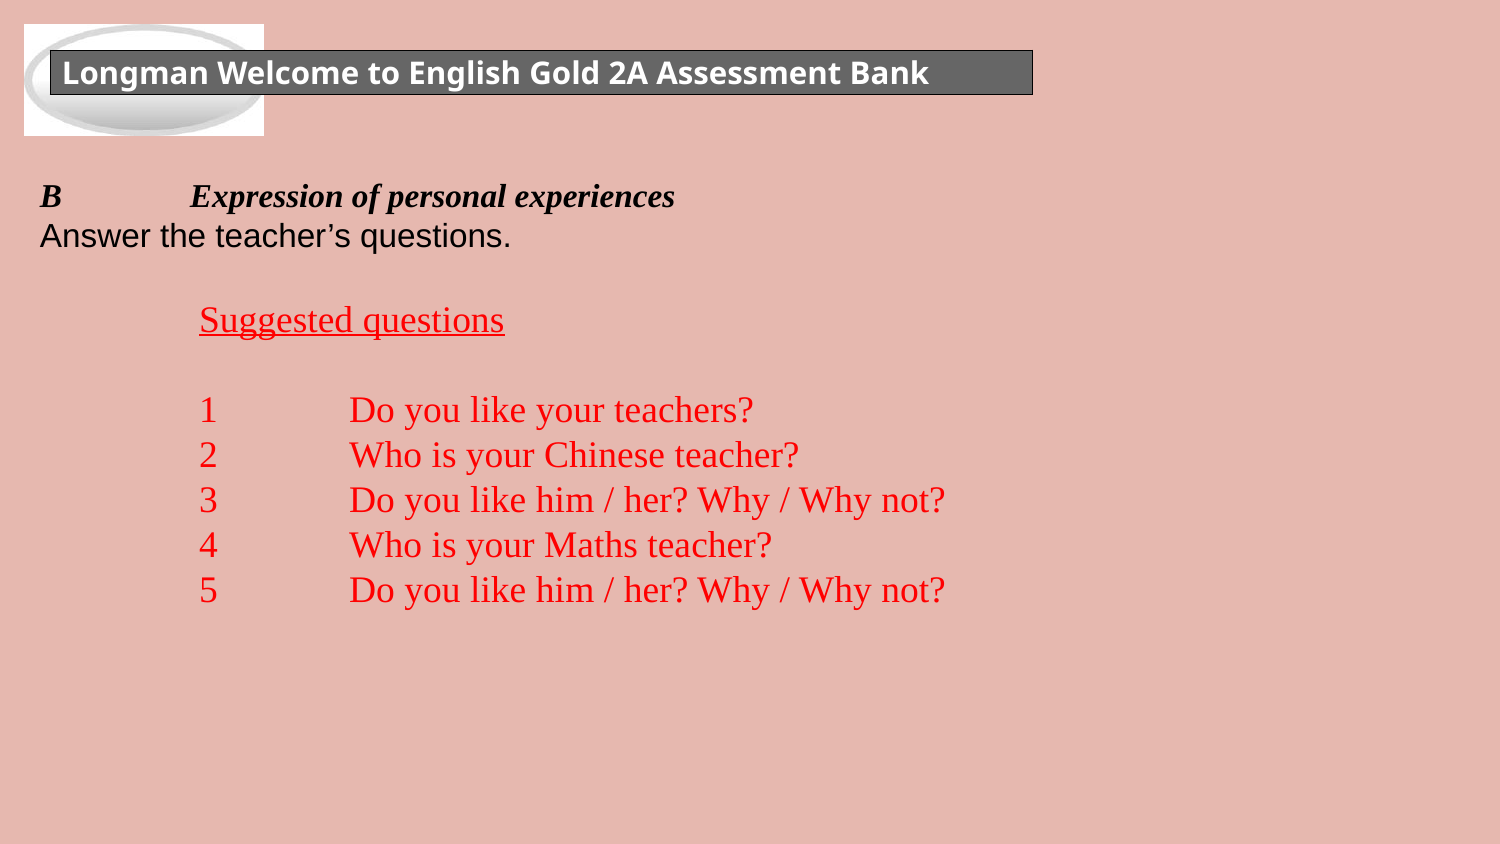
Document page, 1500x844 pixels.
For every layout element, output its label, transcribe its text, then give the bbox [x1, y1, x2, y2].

picture [24, 24, 265, 137]
text_box Suggested questions 1 Do you like your teachers? 2 Who is your Chinese teacher? 3 Do you like him / her? Why / Why not? 4 Who is your Maths teacher? 5 Do you like him / her? Why / Why not? [184, 279, 1212, 625]
text_box B Expression of personal experiences Answer the teacher’s questions. [24, 159, 1438, 269]
table_header Longman Welcome to English Gold 2A Assessment Bank [268, 51, 1032, 94]
